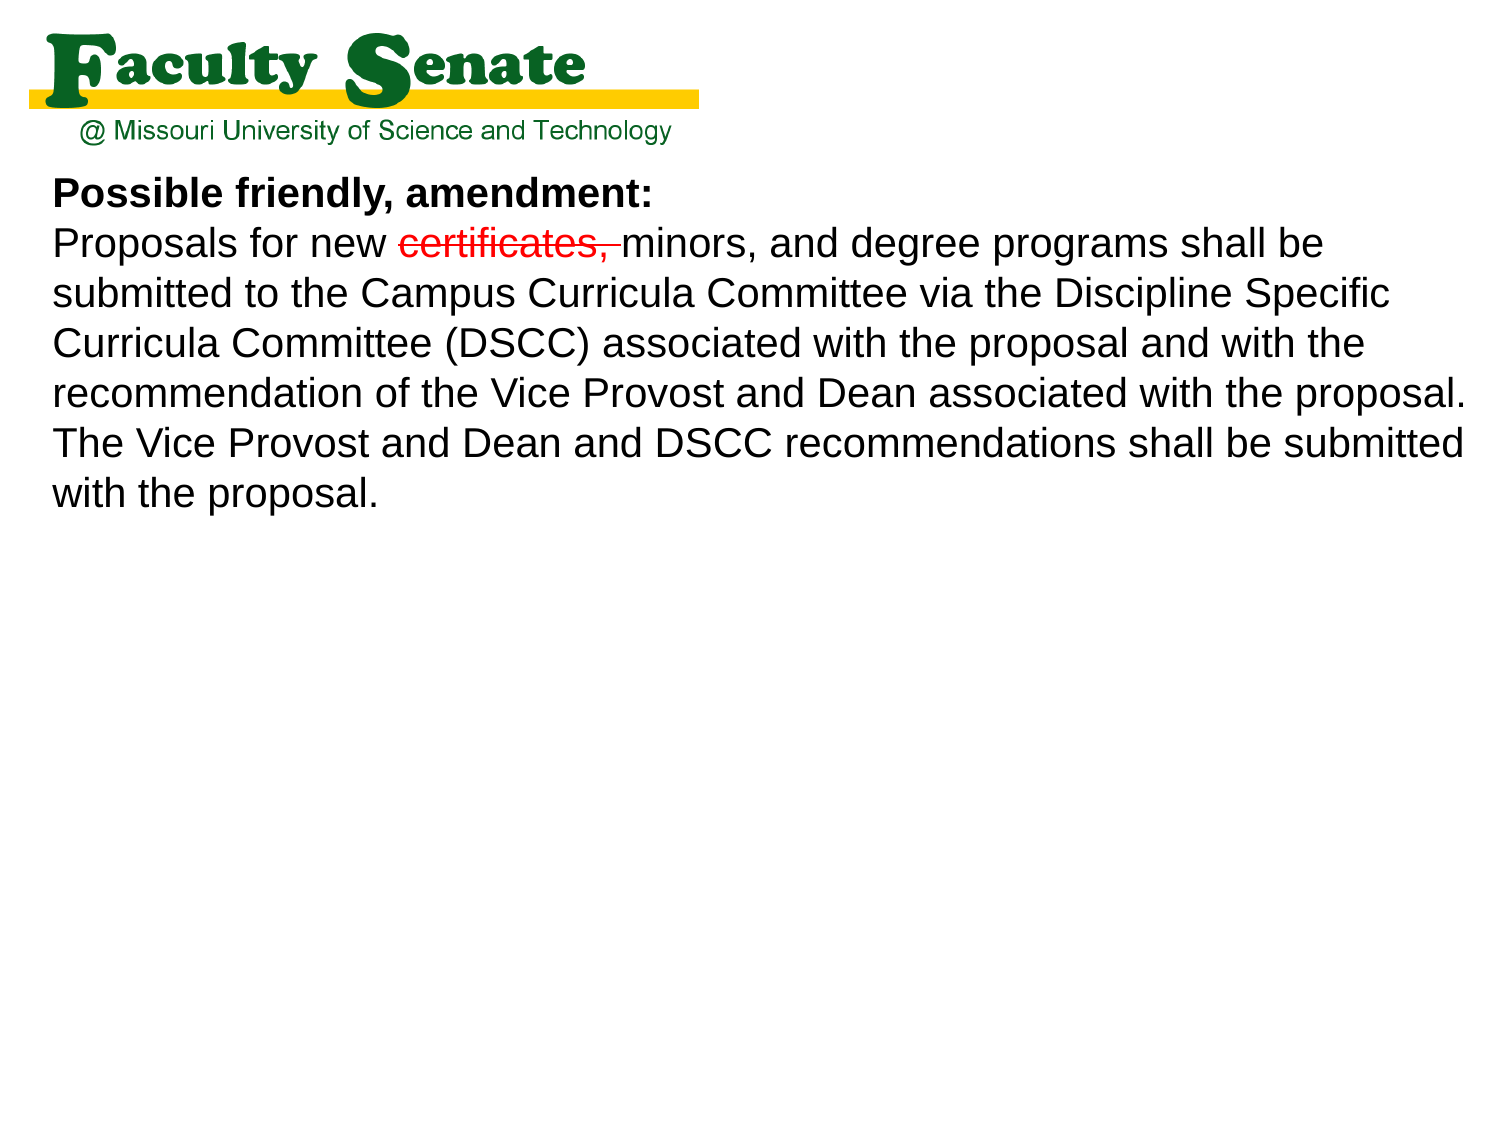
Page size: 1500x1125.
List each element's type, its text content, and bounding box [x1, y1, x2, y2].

text_box Possible friendly, amendment: Proposals for new certificates, minors, and degree programs shall be submitted to the Campus Curricula Committee via the Discipline Specific Curricula Committee (DSCC) associated with the proposal and with the recommendation of the Vice Provost and Dean associated with the proposal. The Vice Provost and Dean and DSCC recommendations shall be submitted with the proposal. [37, 157, 1487, 523]
picture [28, 0, 728, 155]
